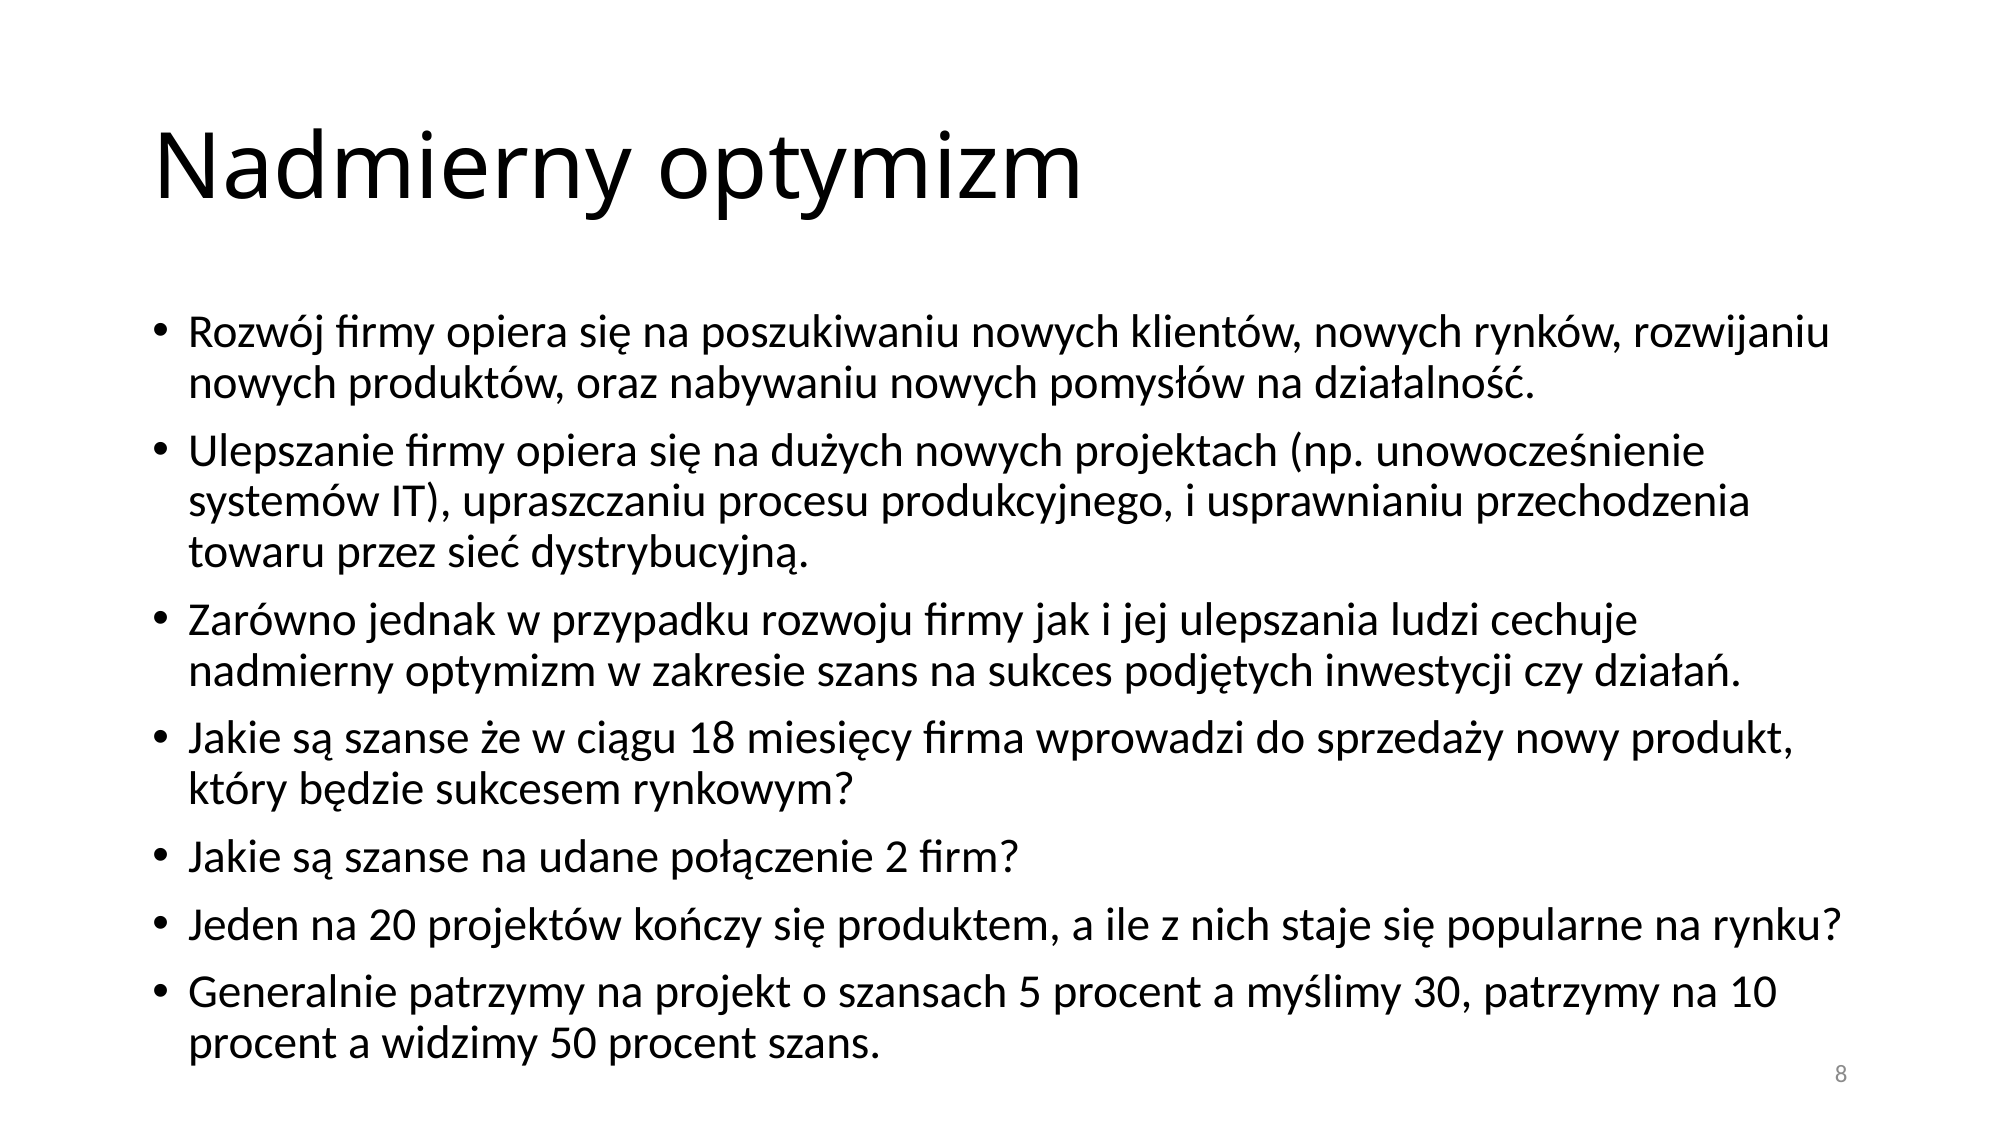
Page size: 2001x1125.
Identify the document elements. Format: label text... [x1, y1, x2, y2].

title Nadmierny optymizm [137, 59, 1863, 278]
list Rozwój firmy opiera się na poszukiwaniu nowych klientów, nowych rynków, rozwijaniu nowych produktów, oraz nabywaniu nowych pomysłów na działalność. Ulepszanie firmy opiera się na dużych nowych projektach (np. unowocześnienie systemów IT), upraszczaniu procesu produkcyjnego, i usprawnianiu przechodzenia towaru przez sieć dystrybucyjną. Zarówno jednak w przypadku rozwoju firmy jak i jej ulepszania ludzi cechuje nadmierny optymizm w zakresie szans na sukces podjętych inwestycji czy działań. Jakie są szanse że w ciągu 18 miesięcy firma wprowadzi do sprzedaży nowy produkt, który będzie sukcesem rynkowym? Jakie są szanse na udane połączenie 2 firm? Jeden na 20 projektów kończy się produktem, a ile z nich staje się popularne na rynku? Generalnie patrzymy na projekt o szansach 5 procent a myślimy 30, patrzymy na 10 procent a widzimy 50 procent szans. [137, 299, 1863, 1103]
slide_number 8 [1412, 1042, 1863, 1103]
